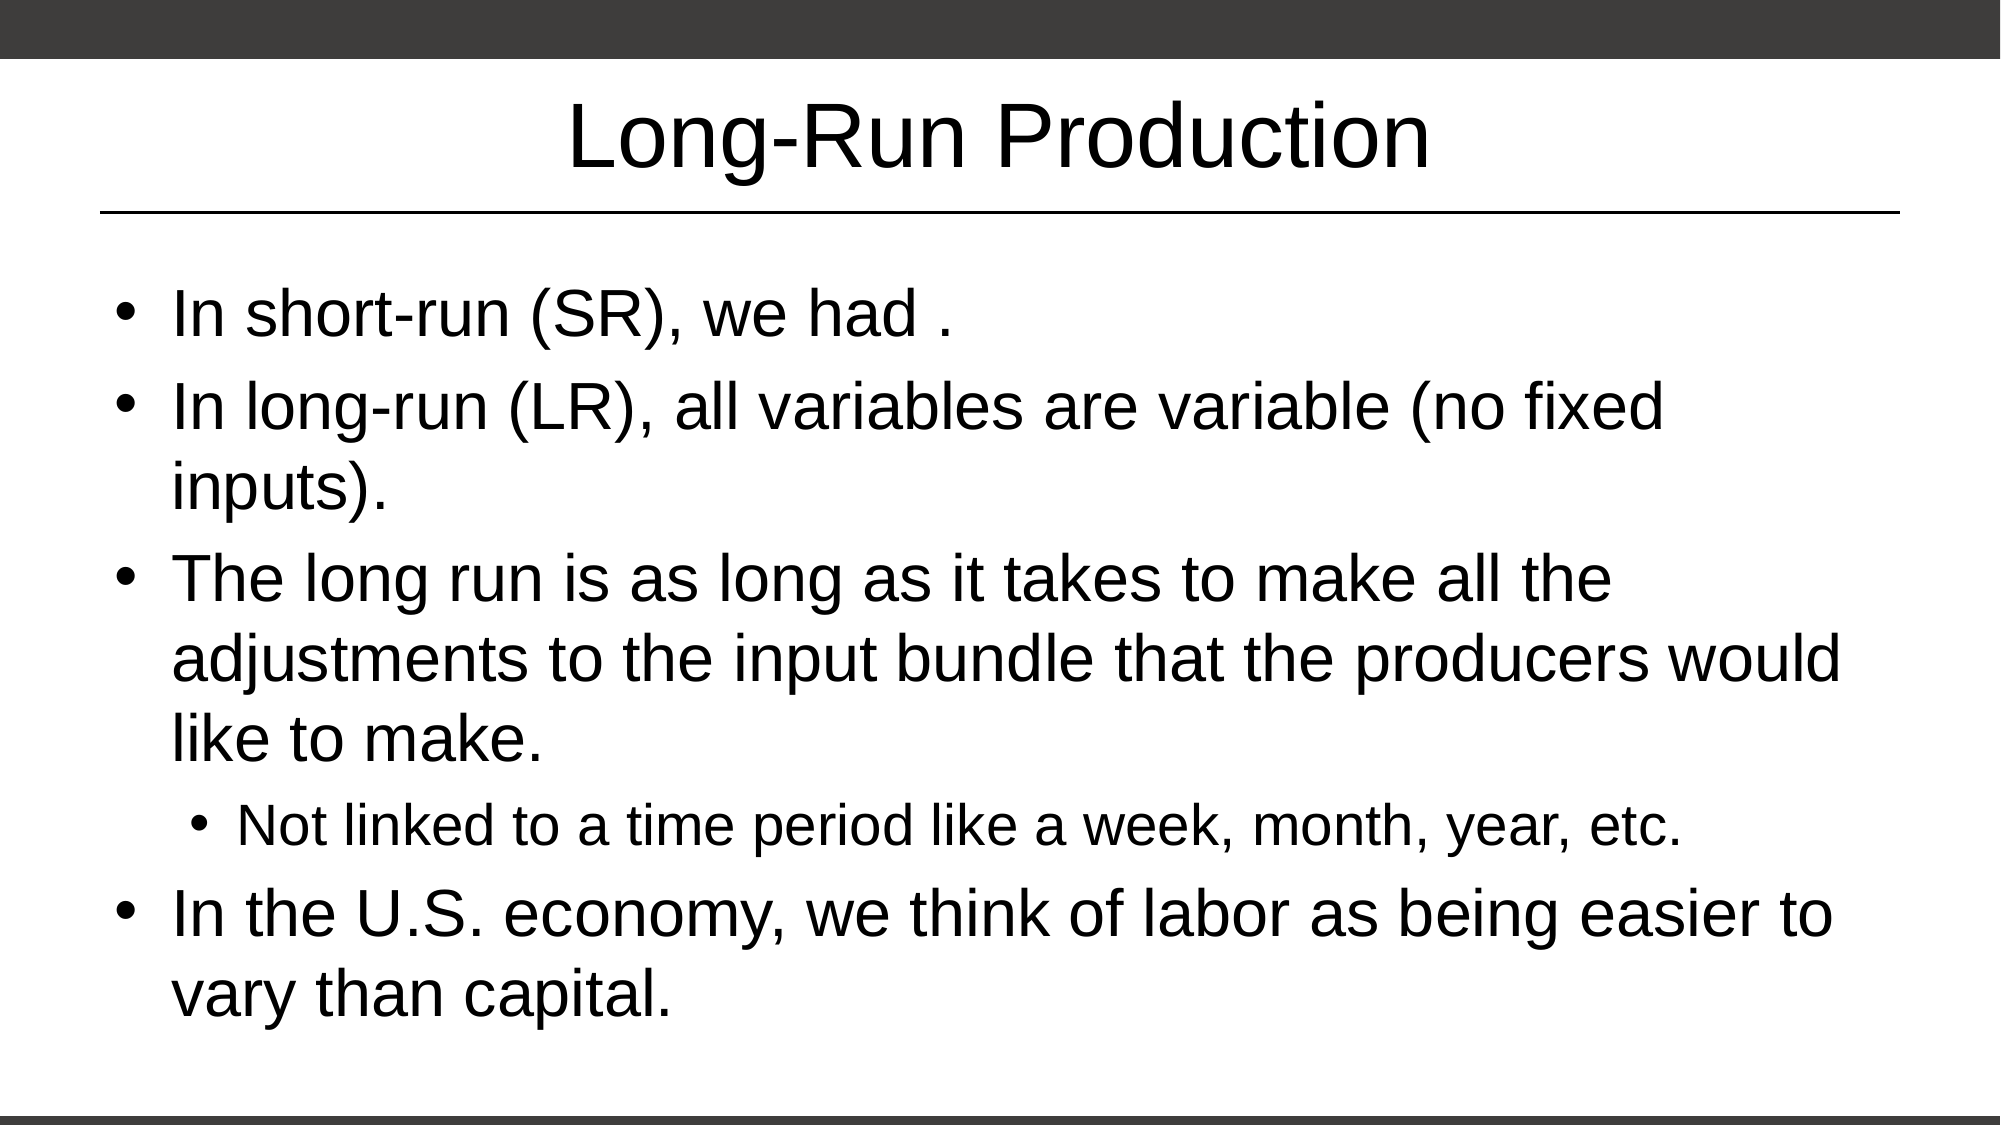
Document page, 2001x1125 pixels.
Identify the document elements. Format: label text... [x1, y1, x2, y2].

title Long-Run Production [99, 37, 1900, 225]
